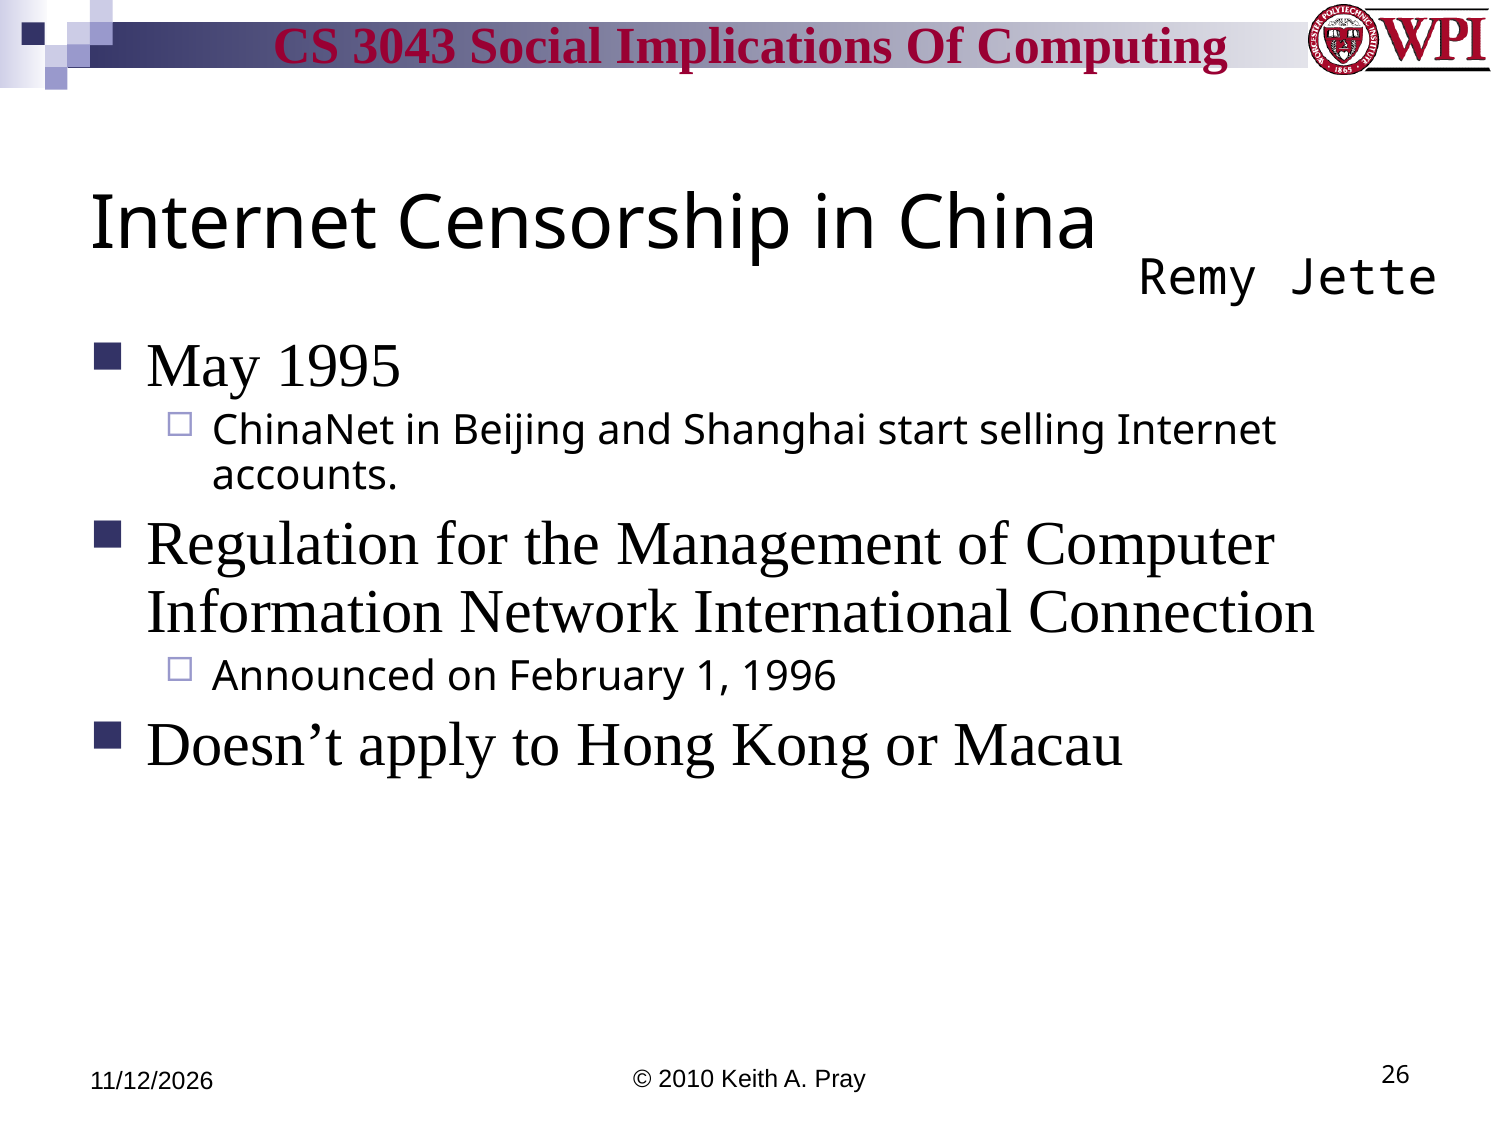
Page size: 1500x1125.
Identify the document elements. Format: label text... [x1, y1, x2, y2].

title Internet Censorship in China [74, 124, 1426, 313]
footer © 2010 Keith A. Pray [512, 1024, 988, 1101]
slide_number 26 [1074, 1024, 1426, 1101]
text_box Remy Jette [1112, 237, 1463, 313]
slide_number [74, 1024, 426, 1103]
picture [1308, 3, 1500, 75]
list May 1995 ChinaNet in Beijing and Shanghai start selling Internet accounts. Regulation for the Management of Computer Information Network International Connection Announced on February 1, 1996 Doesn’t apply to Hong Kong or Macau [74, 324, 1426, 963]
